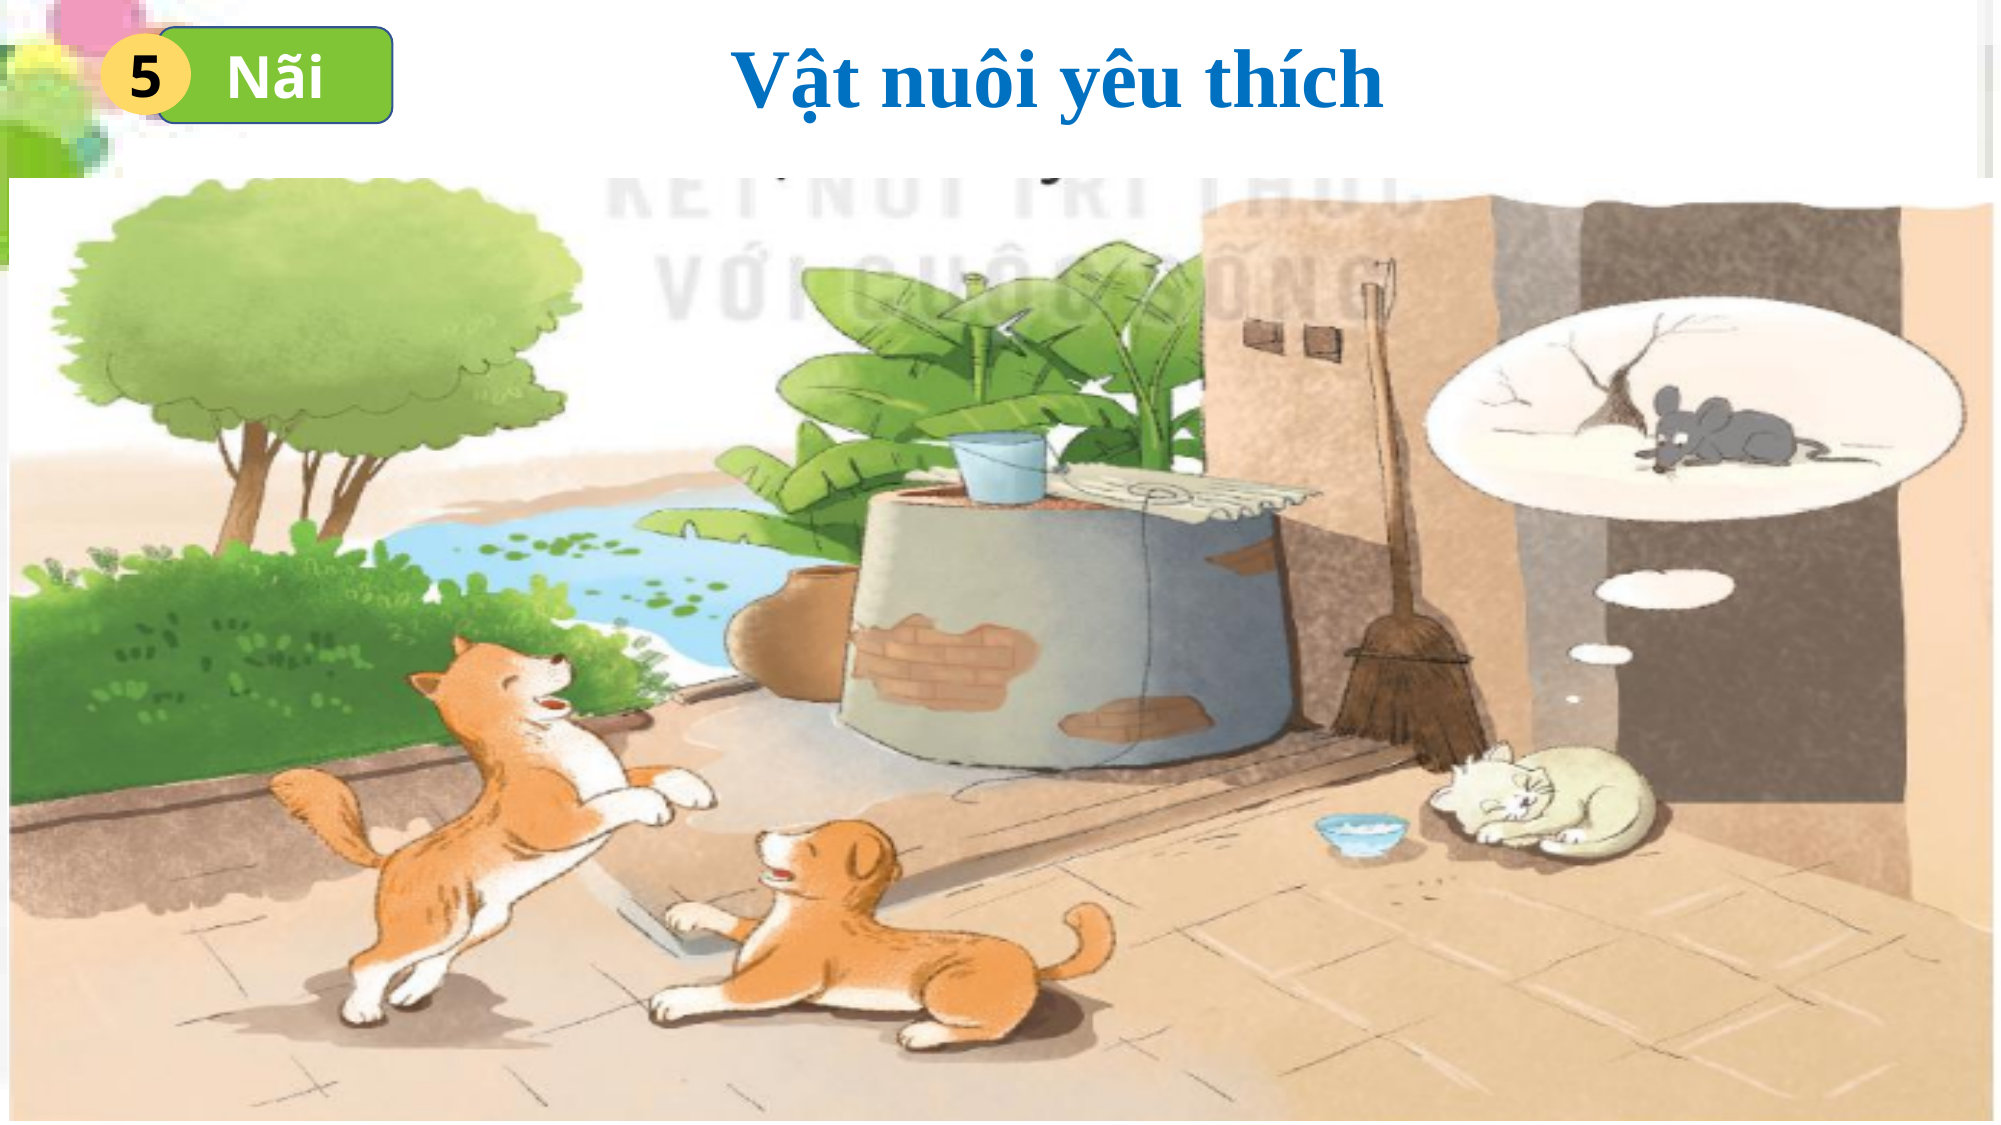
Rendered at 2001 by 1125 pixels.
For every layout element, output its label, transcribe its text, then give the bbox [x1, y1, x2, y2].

picture [0, 0, 2001, 1125]
text_box Vật nuôi yêu thích [636, 17, 1501, 132]
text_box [100, 27, 393, 124]
